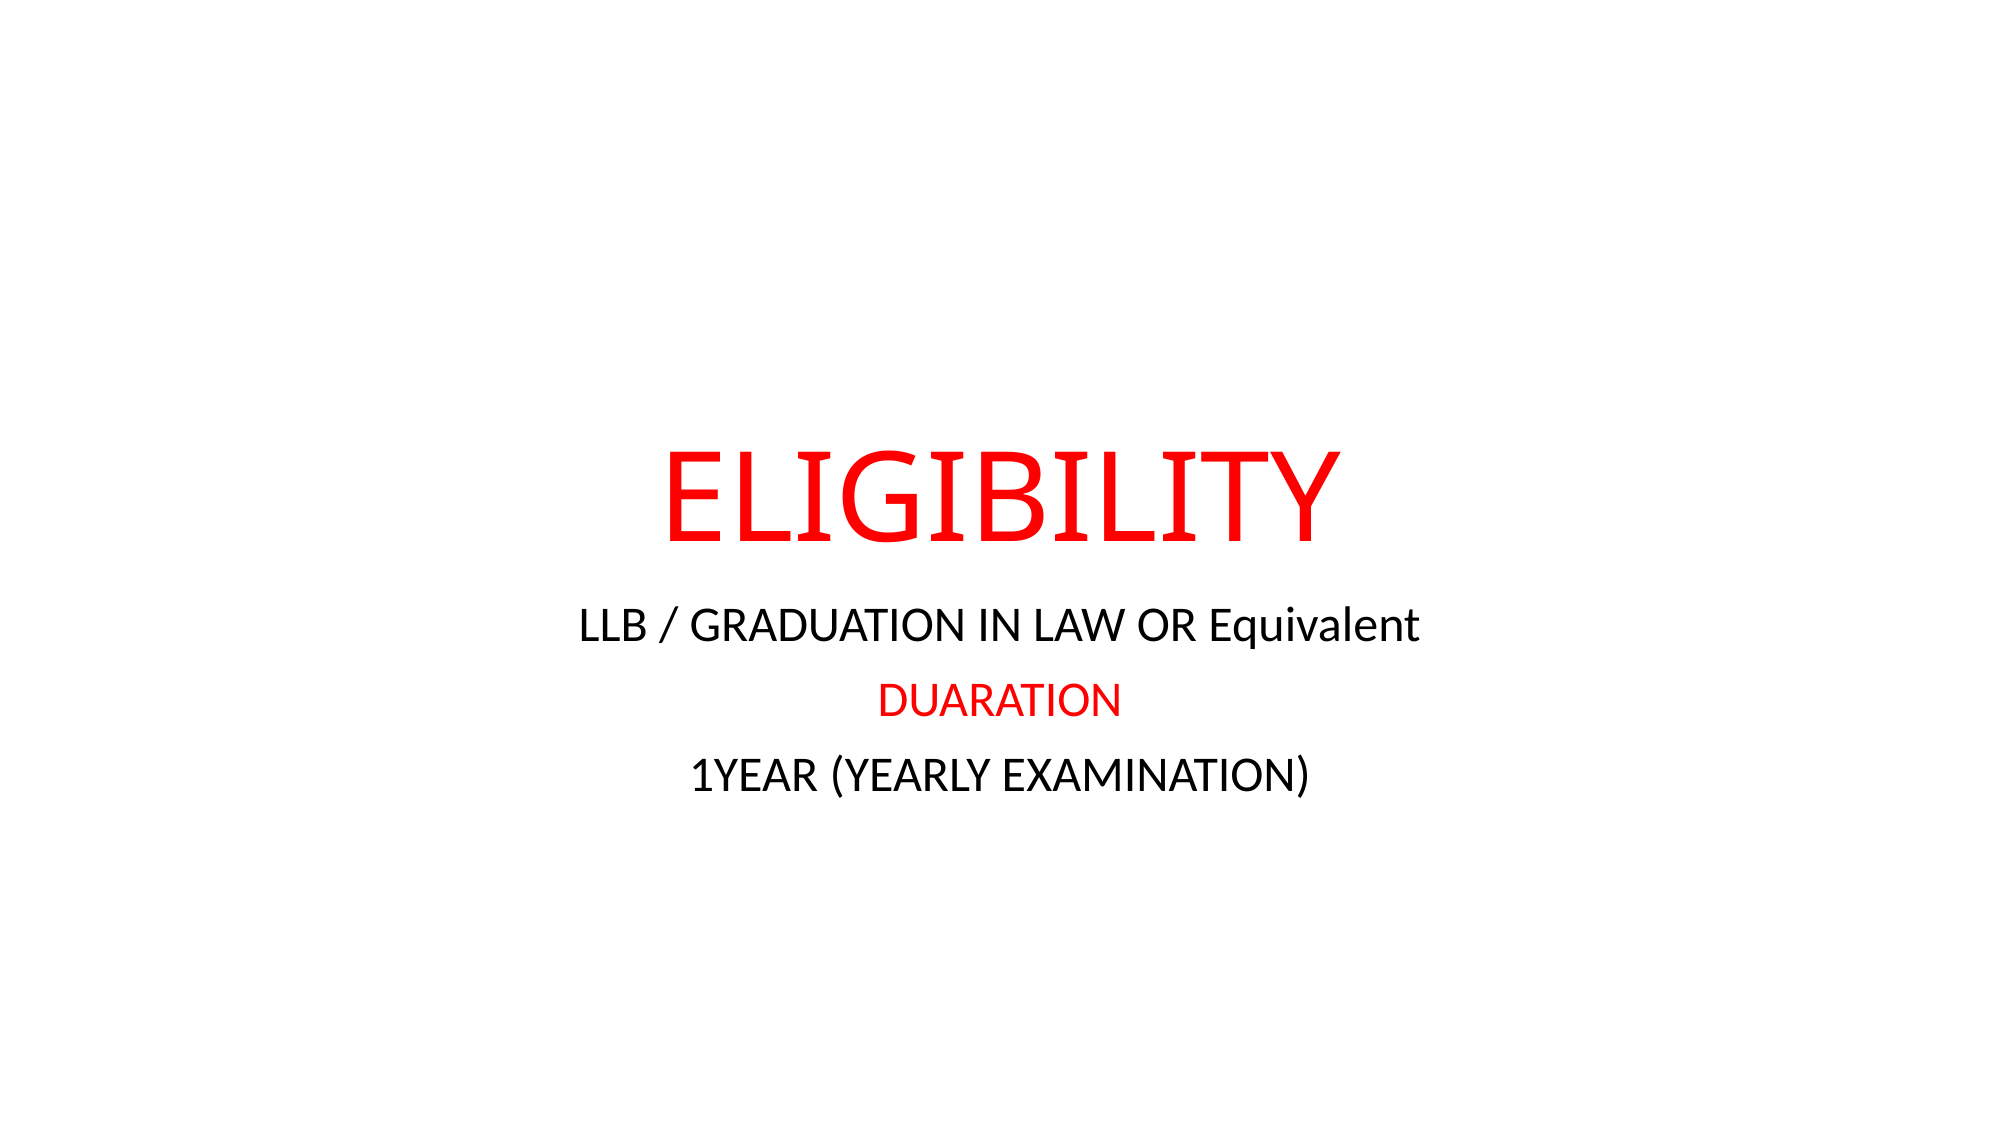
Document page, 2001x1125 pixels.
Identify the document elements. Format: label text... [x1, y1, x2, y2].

subtitle LLB / GRADUATION IN LAW OR Equivalent DUARATION 1YEAR (YEARLY EXAMINATION) [249, 590, 1750, 863]
title ELIGIBILITY [249, 184, 1750, 576]
